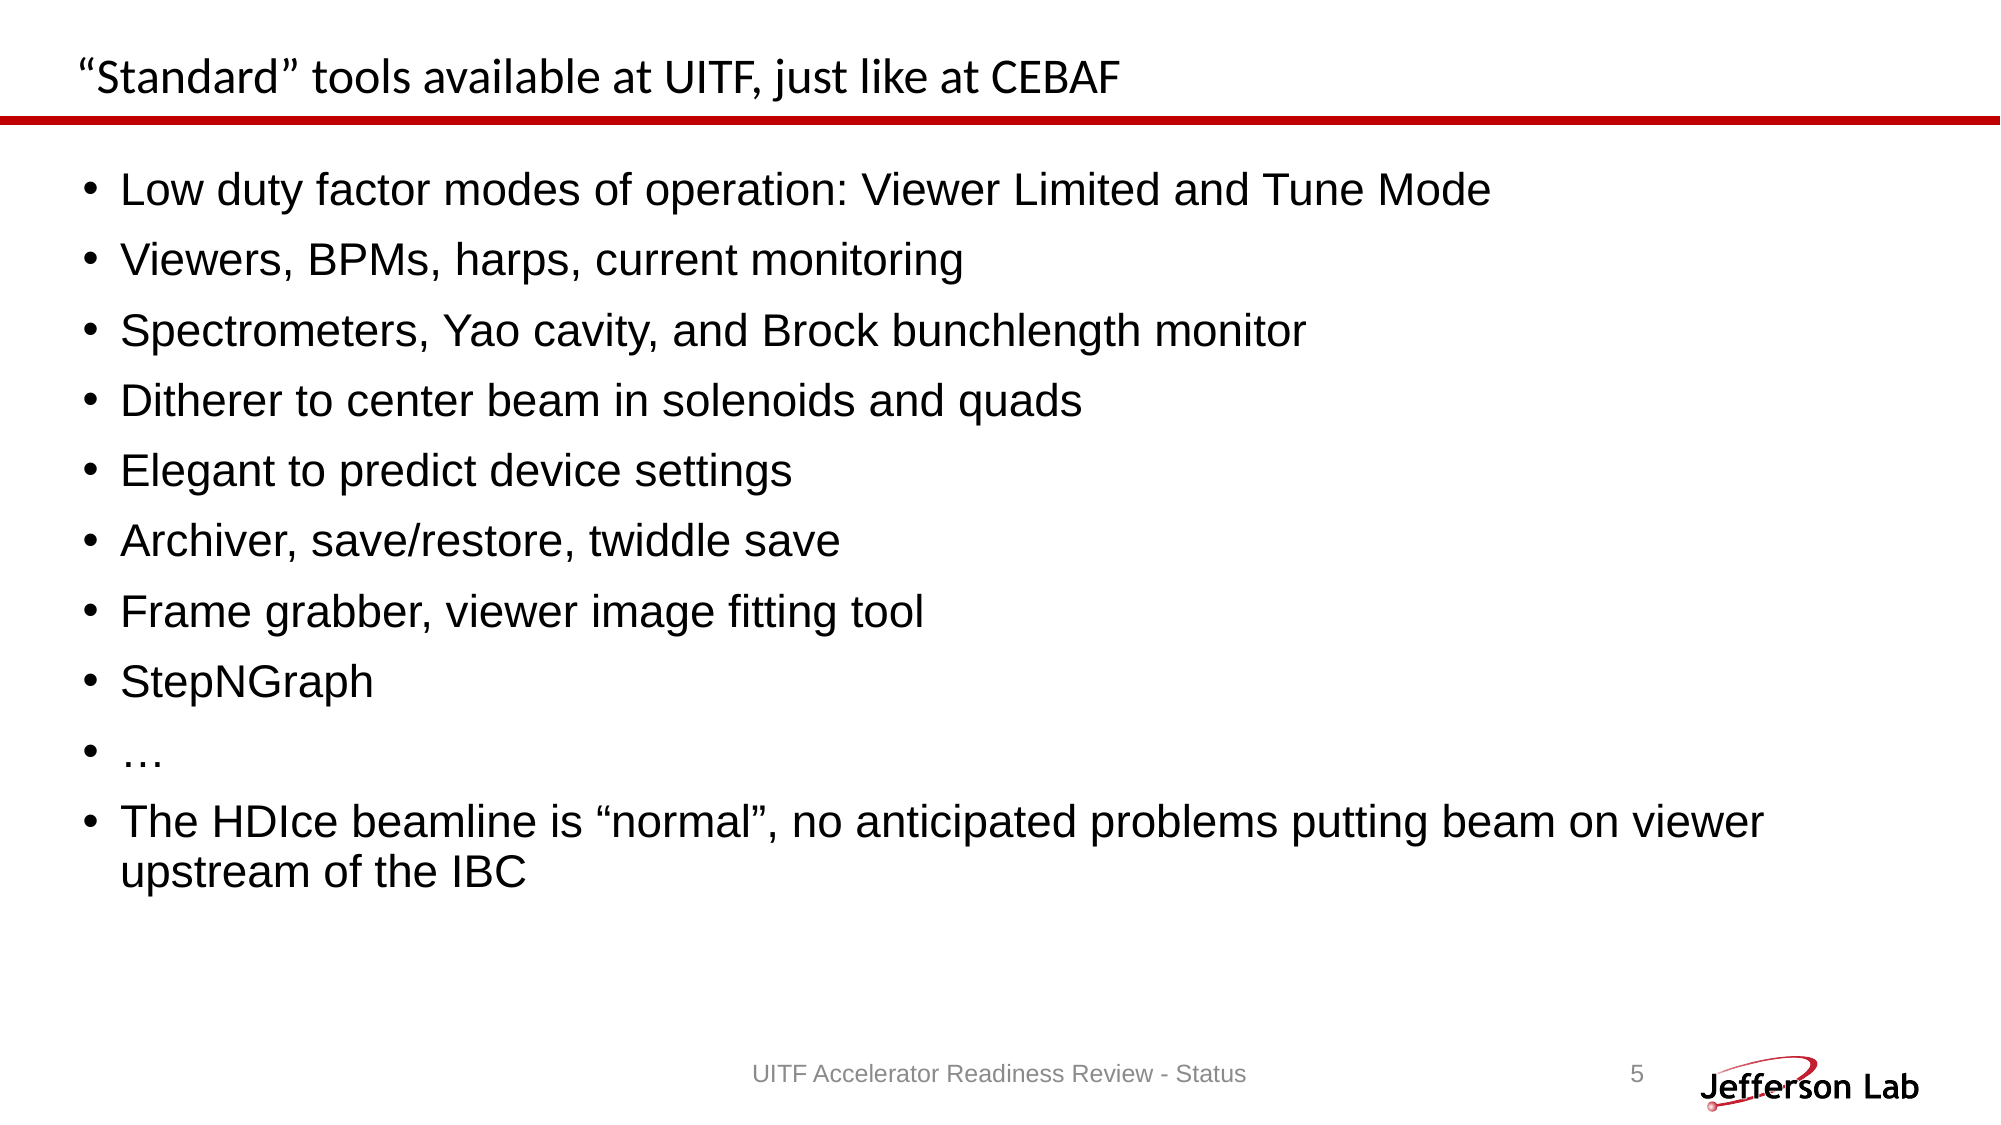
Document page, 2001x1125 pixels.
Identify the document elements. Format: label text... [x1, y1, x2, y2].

picture [1698, 1047, 1933, 1124]
list Low duty factor modes of operation: Viewer Limited and Tune Mode Viewers, BPMs, harps, current monitoring Spectrometers, Yao cavity, and Brock bunchlength monitor Ditherer to center beam in solenoids and quads Elegant to predict device settings Archiver, save/restore, twiddle save Frame grabber, viewer image fitting tool StepNGraph … The HDIce beamline is “normal”, no anticipated problems putting beam on viewer upstream of the IBC [67, 158, 1919, 1042]
slide_number 5 [1412, 1042, 1863, 1103]
footer UITF Accelerator Readiness Review - Status [662, 1042, 1338, 1103]
text_box “Standard” tools available at UITF, just like at CEBAF [60, 36, 1137, 111]
